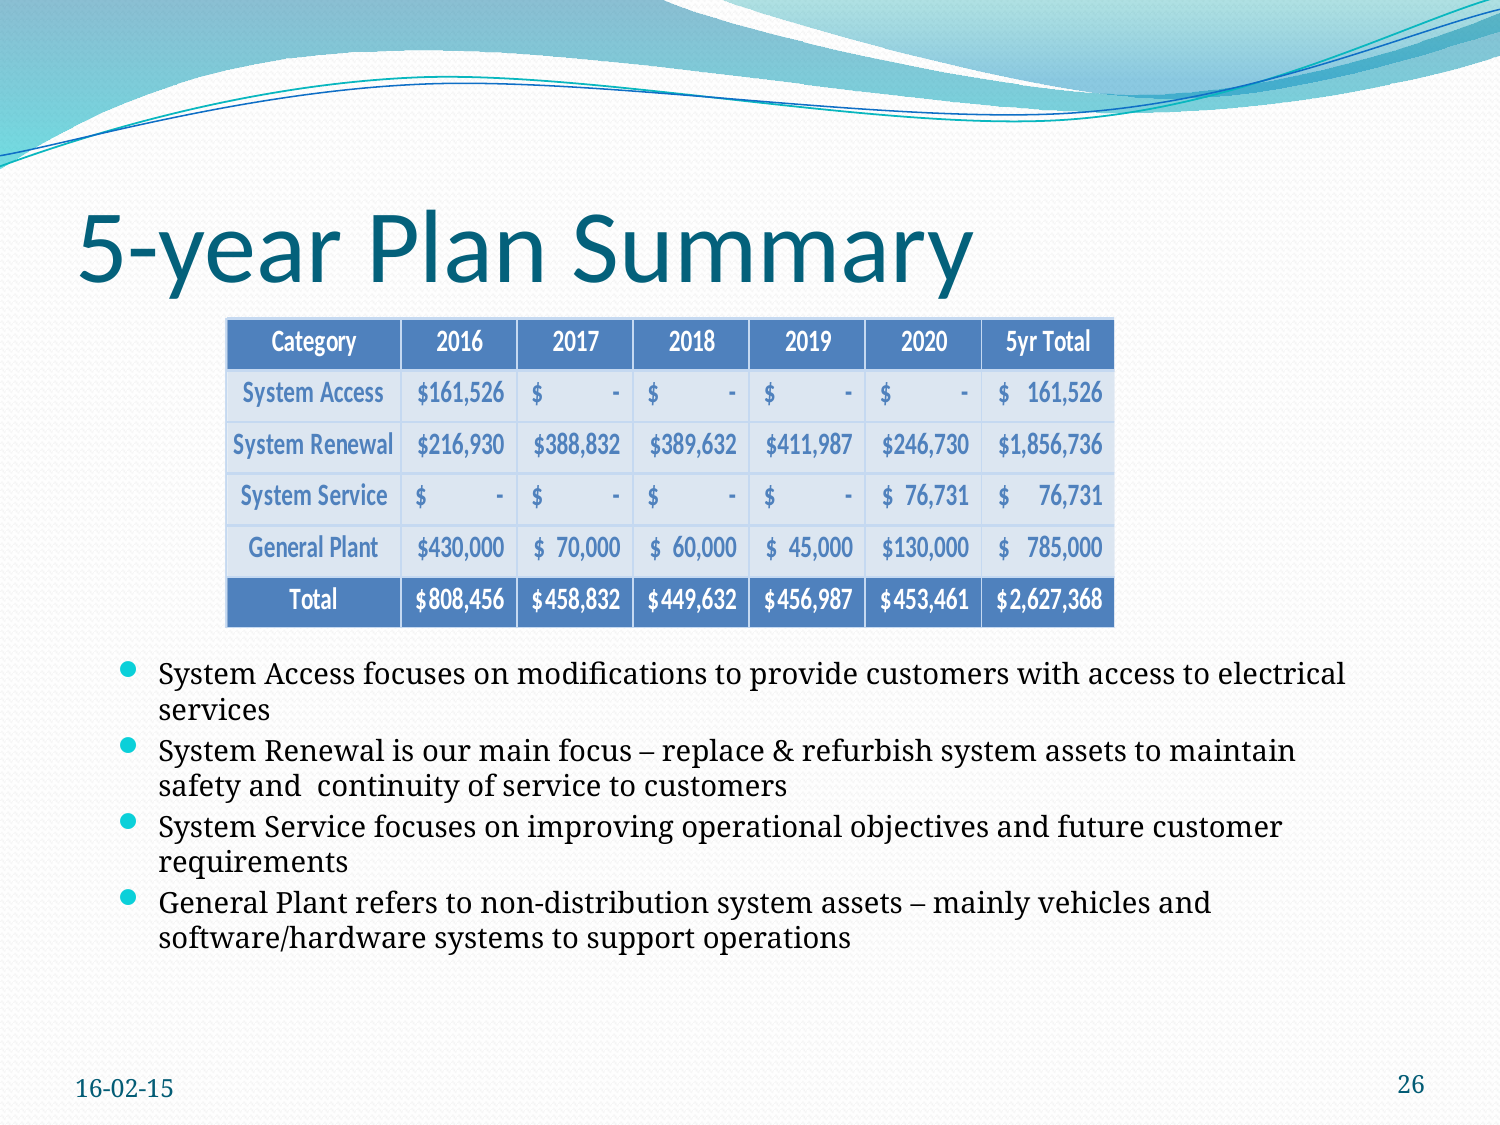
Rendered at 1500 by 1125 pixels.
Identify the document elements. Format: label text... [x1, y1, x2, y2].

picture [225, 317, 1117, 631]
list System Access focuses on modifications to provide customers with access to electrical services System Renewal is our main focus – replace & refurbish system assets to maintain safety and continuity of service to customers System Service focuses on improving operational objectives and future customer requirements General Plant refers to non-distribution system assets – mainly vehicles and software/hardware systems to support operations [103, 648, 1397, 964]
slide_number 26 [1299, 1042, 1425, 1103]
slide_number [75, 1042, 425, 1103]
title 5-year Plan Summary [75, 115, 1425, 303]
